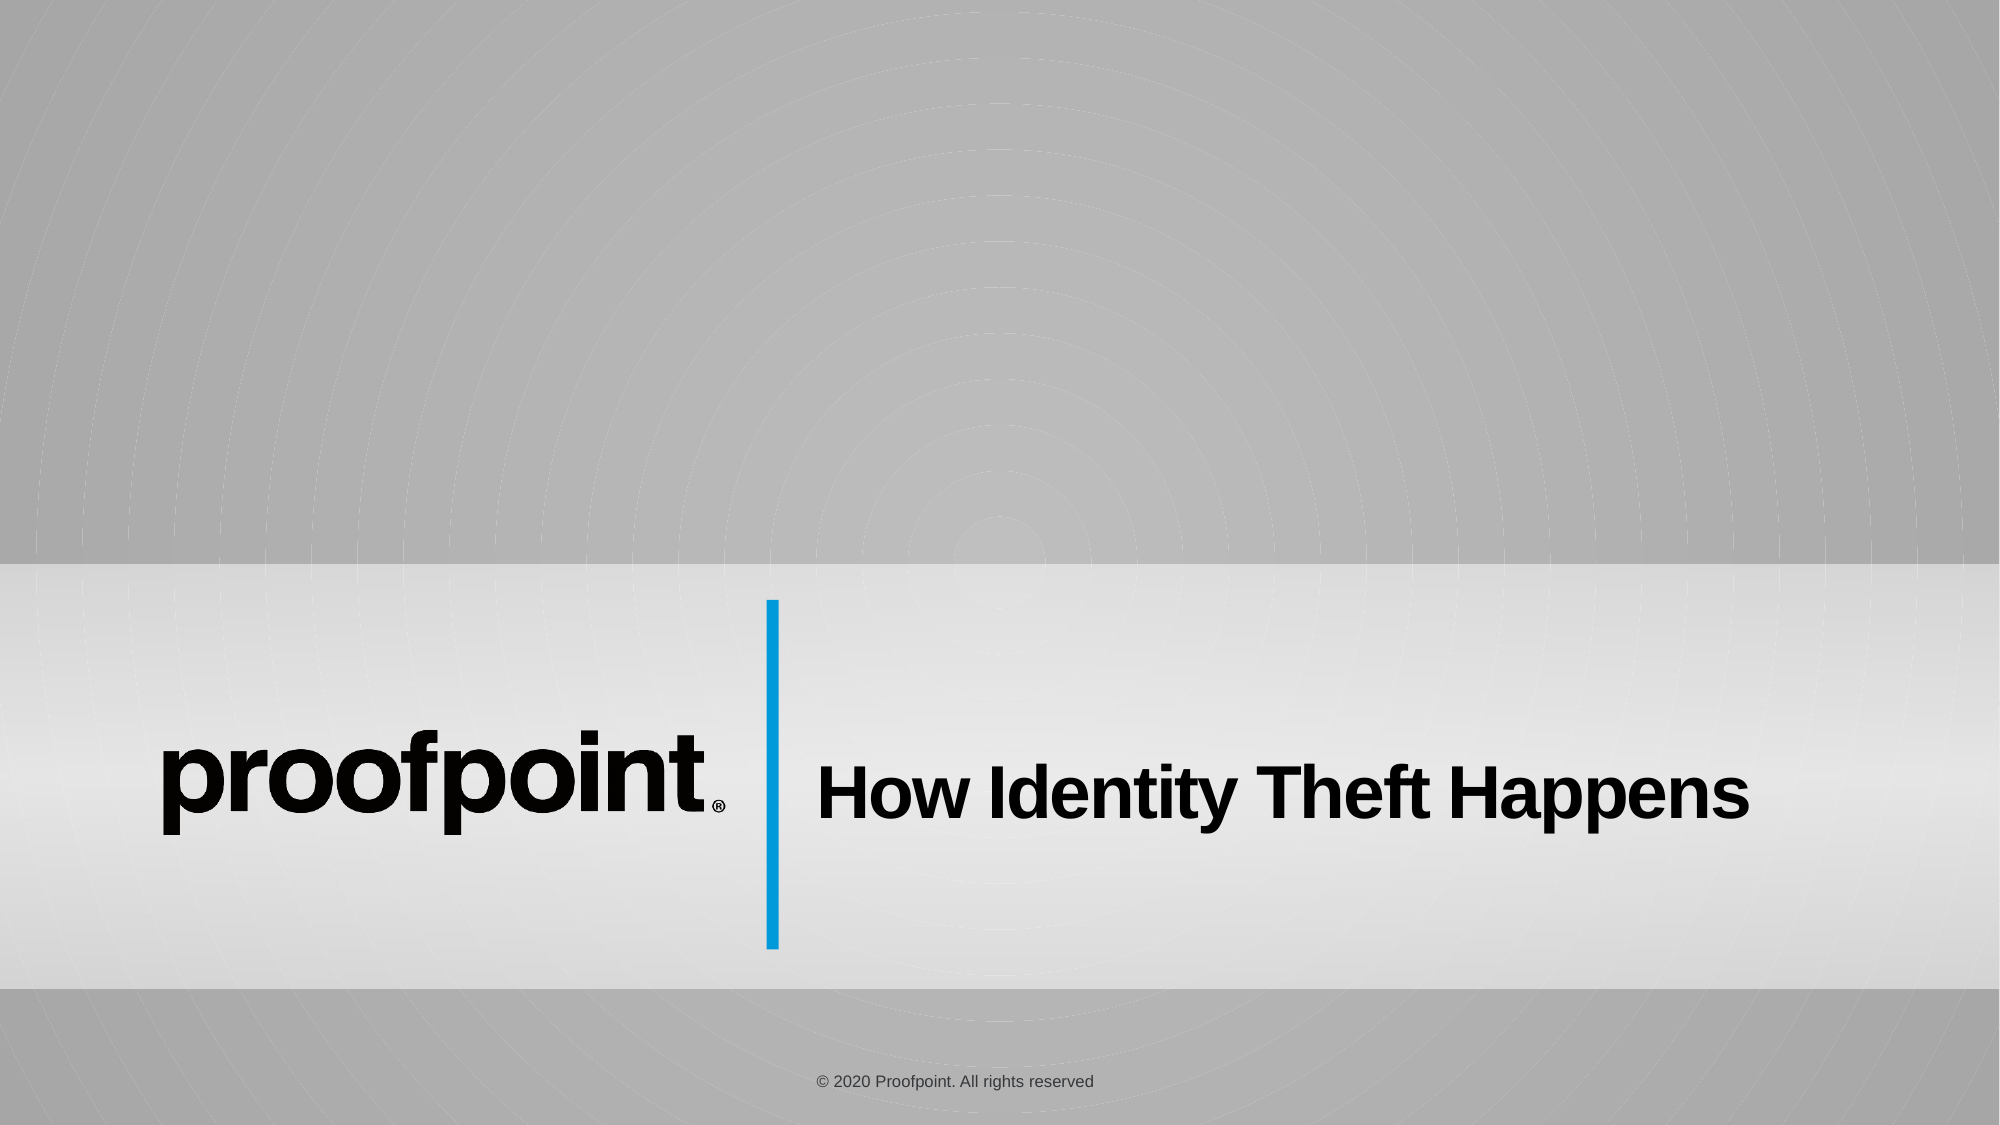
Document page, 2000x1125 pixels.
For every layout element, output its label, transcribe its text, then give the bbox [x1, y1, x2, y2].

title How Identity Theft Happens [816, 600, 1886, 835]
footer © 2020 Proofpoint. All rights reserved [816, 1062, 1867, 1099]
picture [99, 668, 766, 899]
